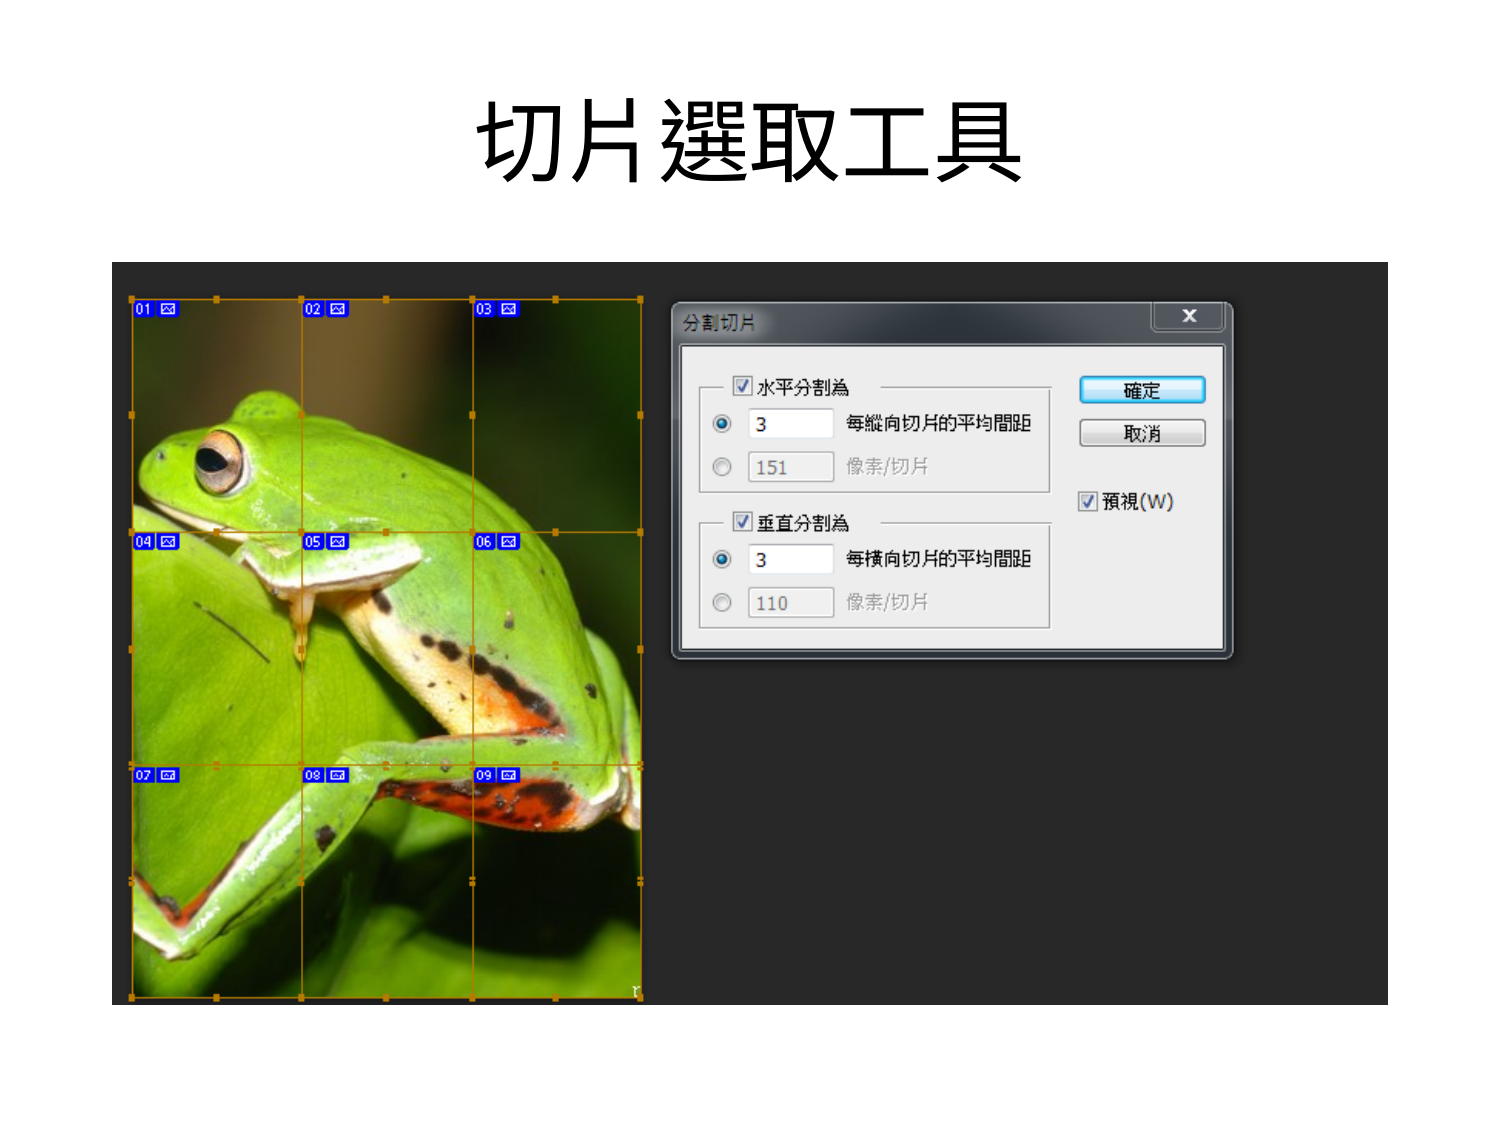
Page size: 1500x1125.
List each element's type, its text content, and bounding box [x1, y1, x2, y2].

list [112, 262, 1388, 1006]
title 切片選取工具 [75, 45, 1425, 233]
